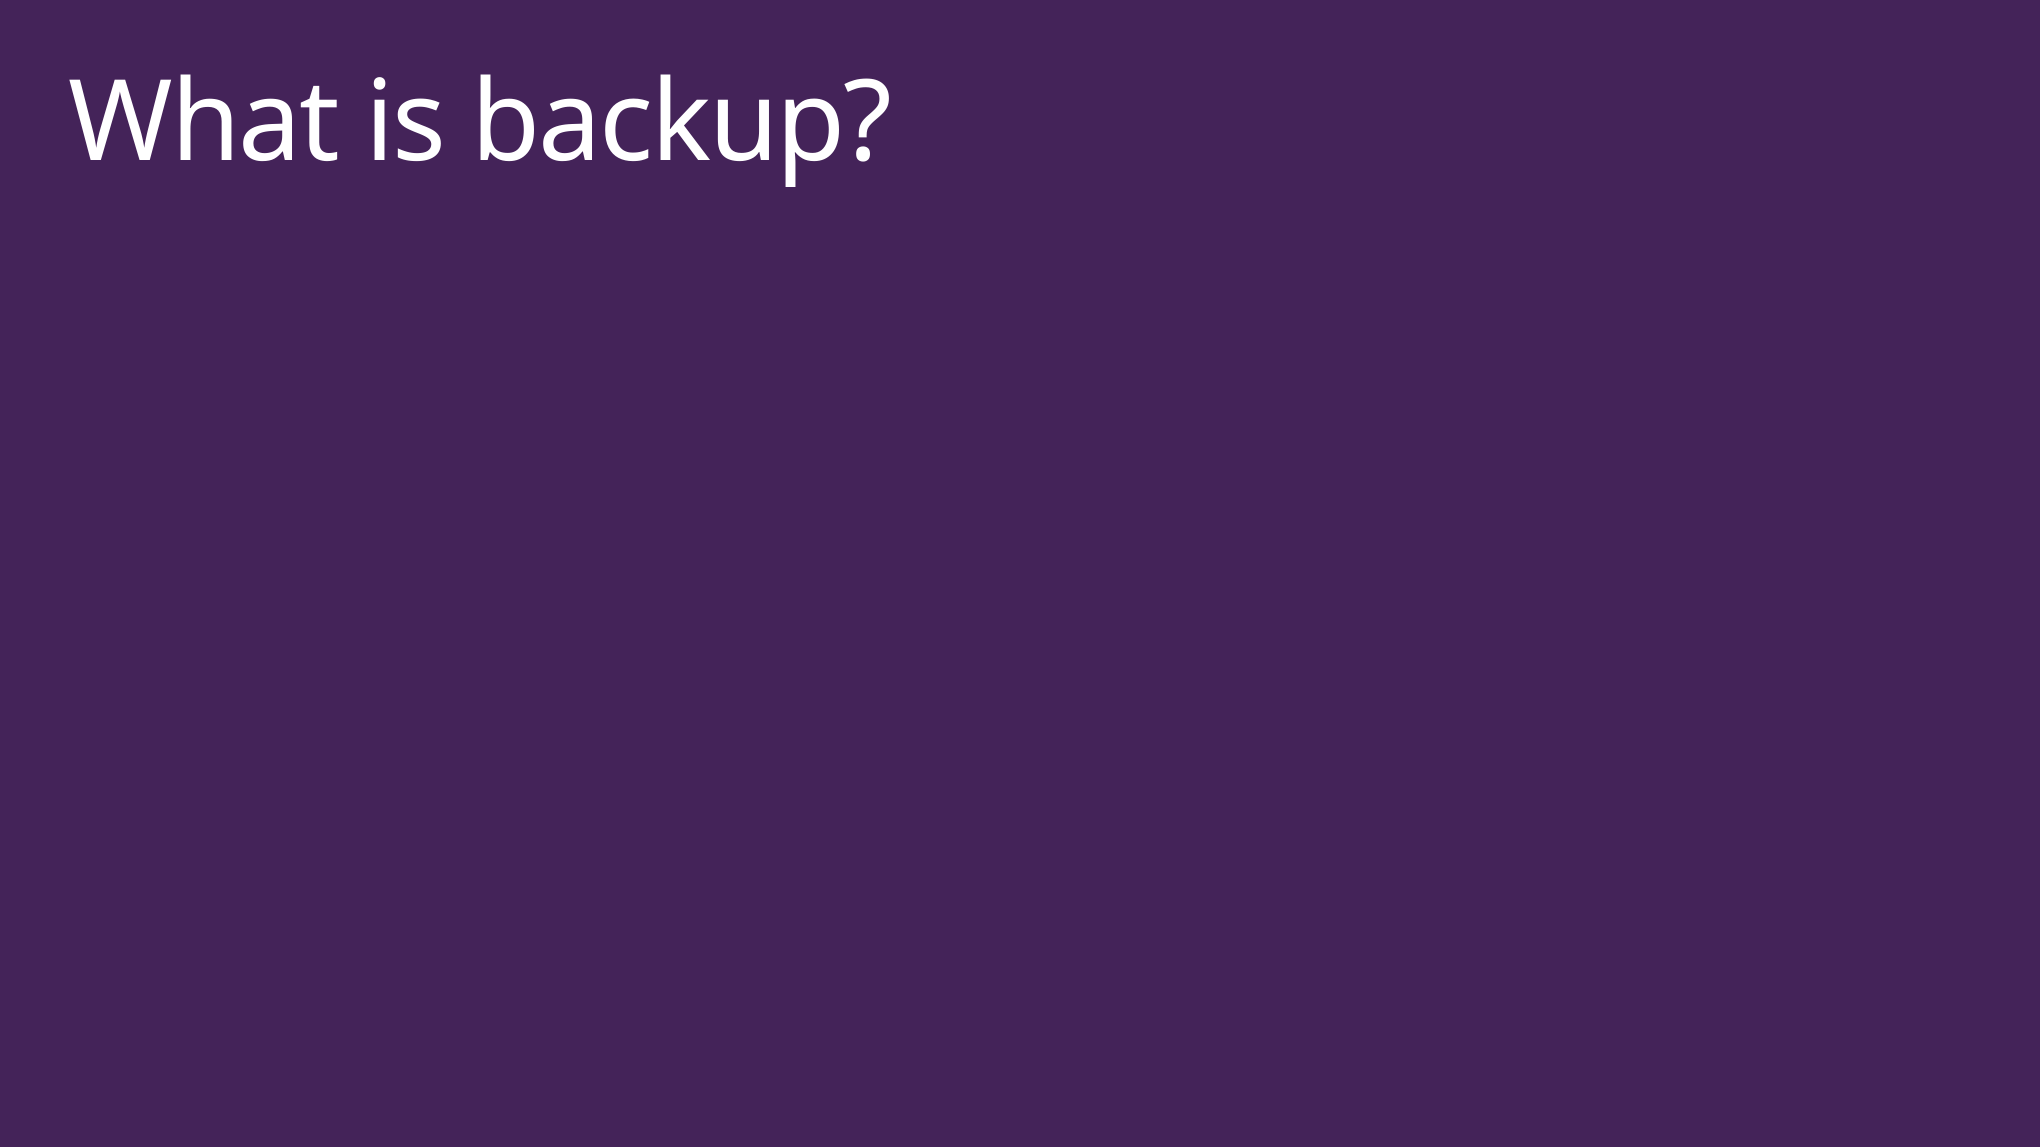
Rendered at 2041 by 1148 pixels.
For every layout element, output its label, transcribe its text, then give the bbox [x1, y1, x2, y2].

title What is backup? [45, 48, 1996, 199]
